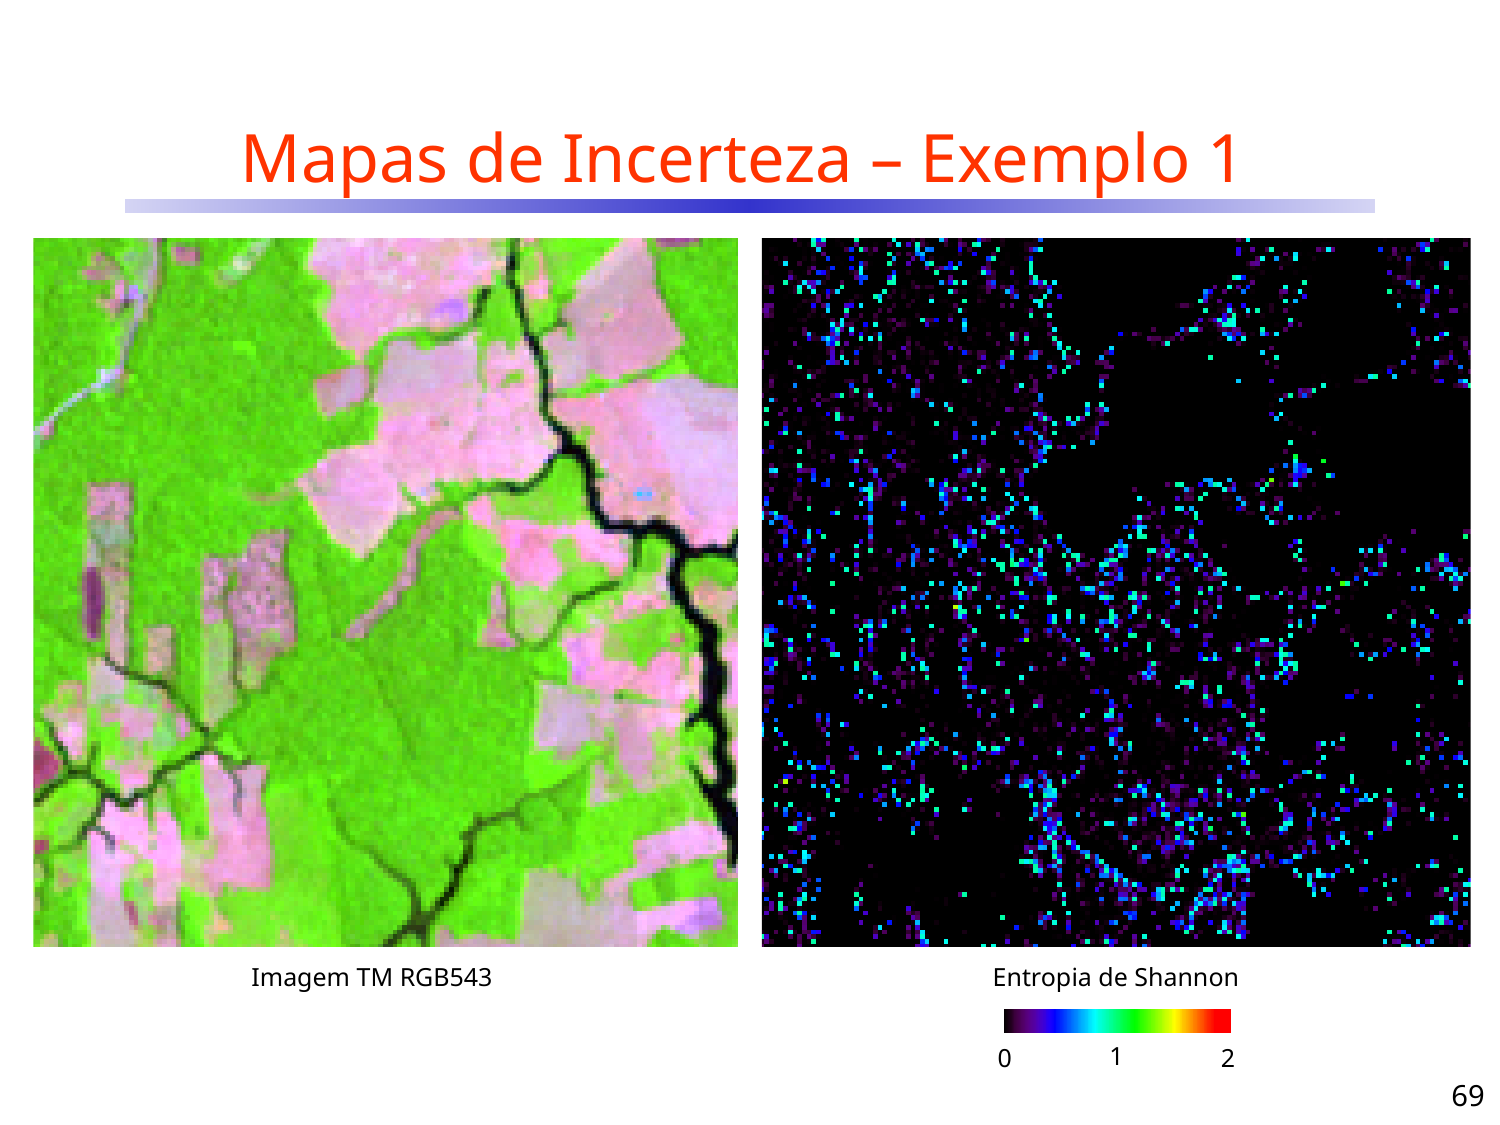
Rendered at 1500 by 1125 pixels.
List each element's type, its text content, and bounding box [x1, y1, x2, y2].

picture [33, 237, 739, 948]
slide_number 69 [1187, 1049, 1500, 1125]
picture [761, 238, 1471, 948]
text_box Imagem TM RGB543 [236, 954, 508, 999]
title Mapas de Incerteza – Exemplo 1 [49, 99, 1438, 213]
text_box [982, 1008, 1251, 1082]
text_box Entropia de Shannon [978, 954, 1255, 999]
